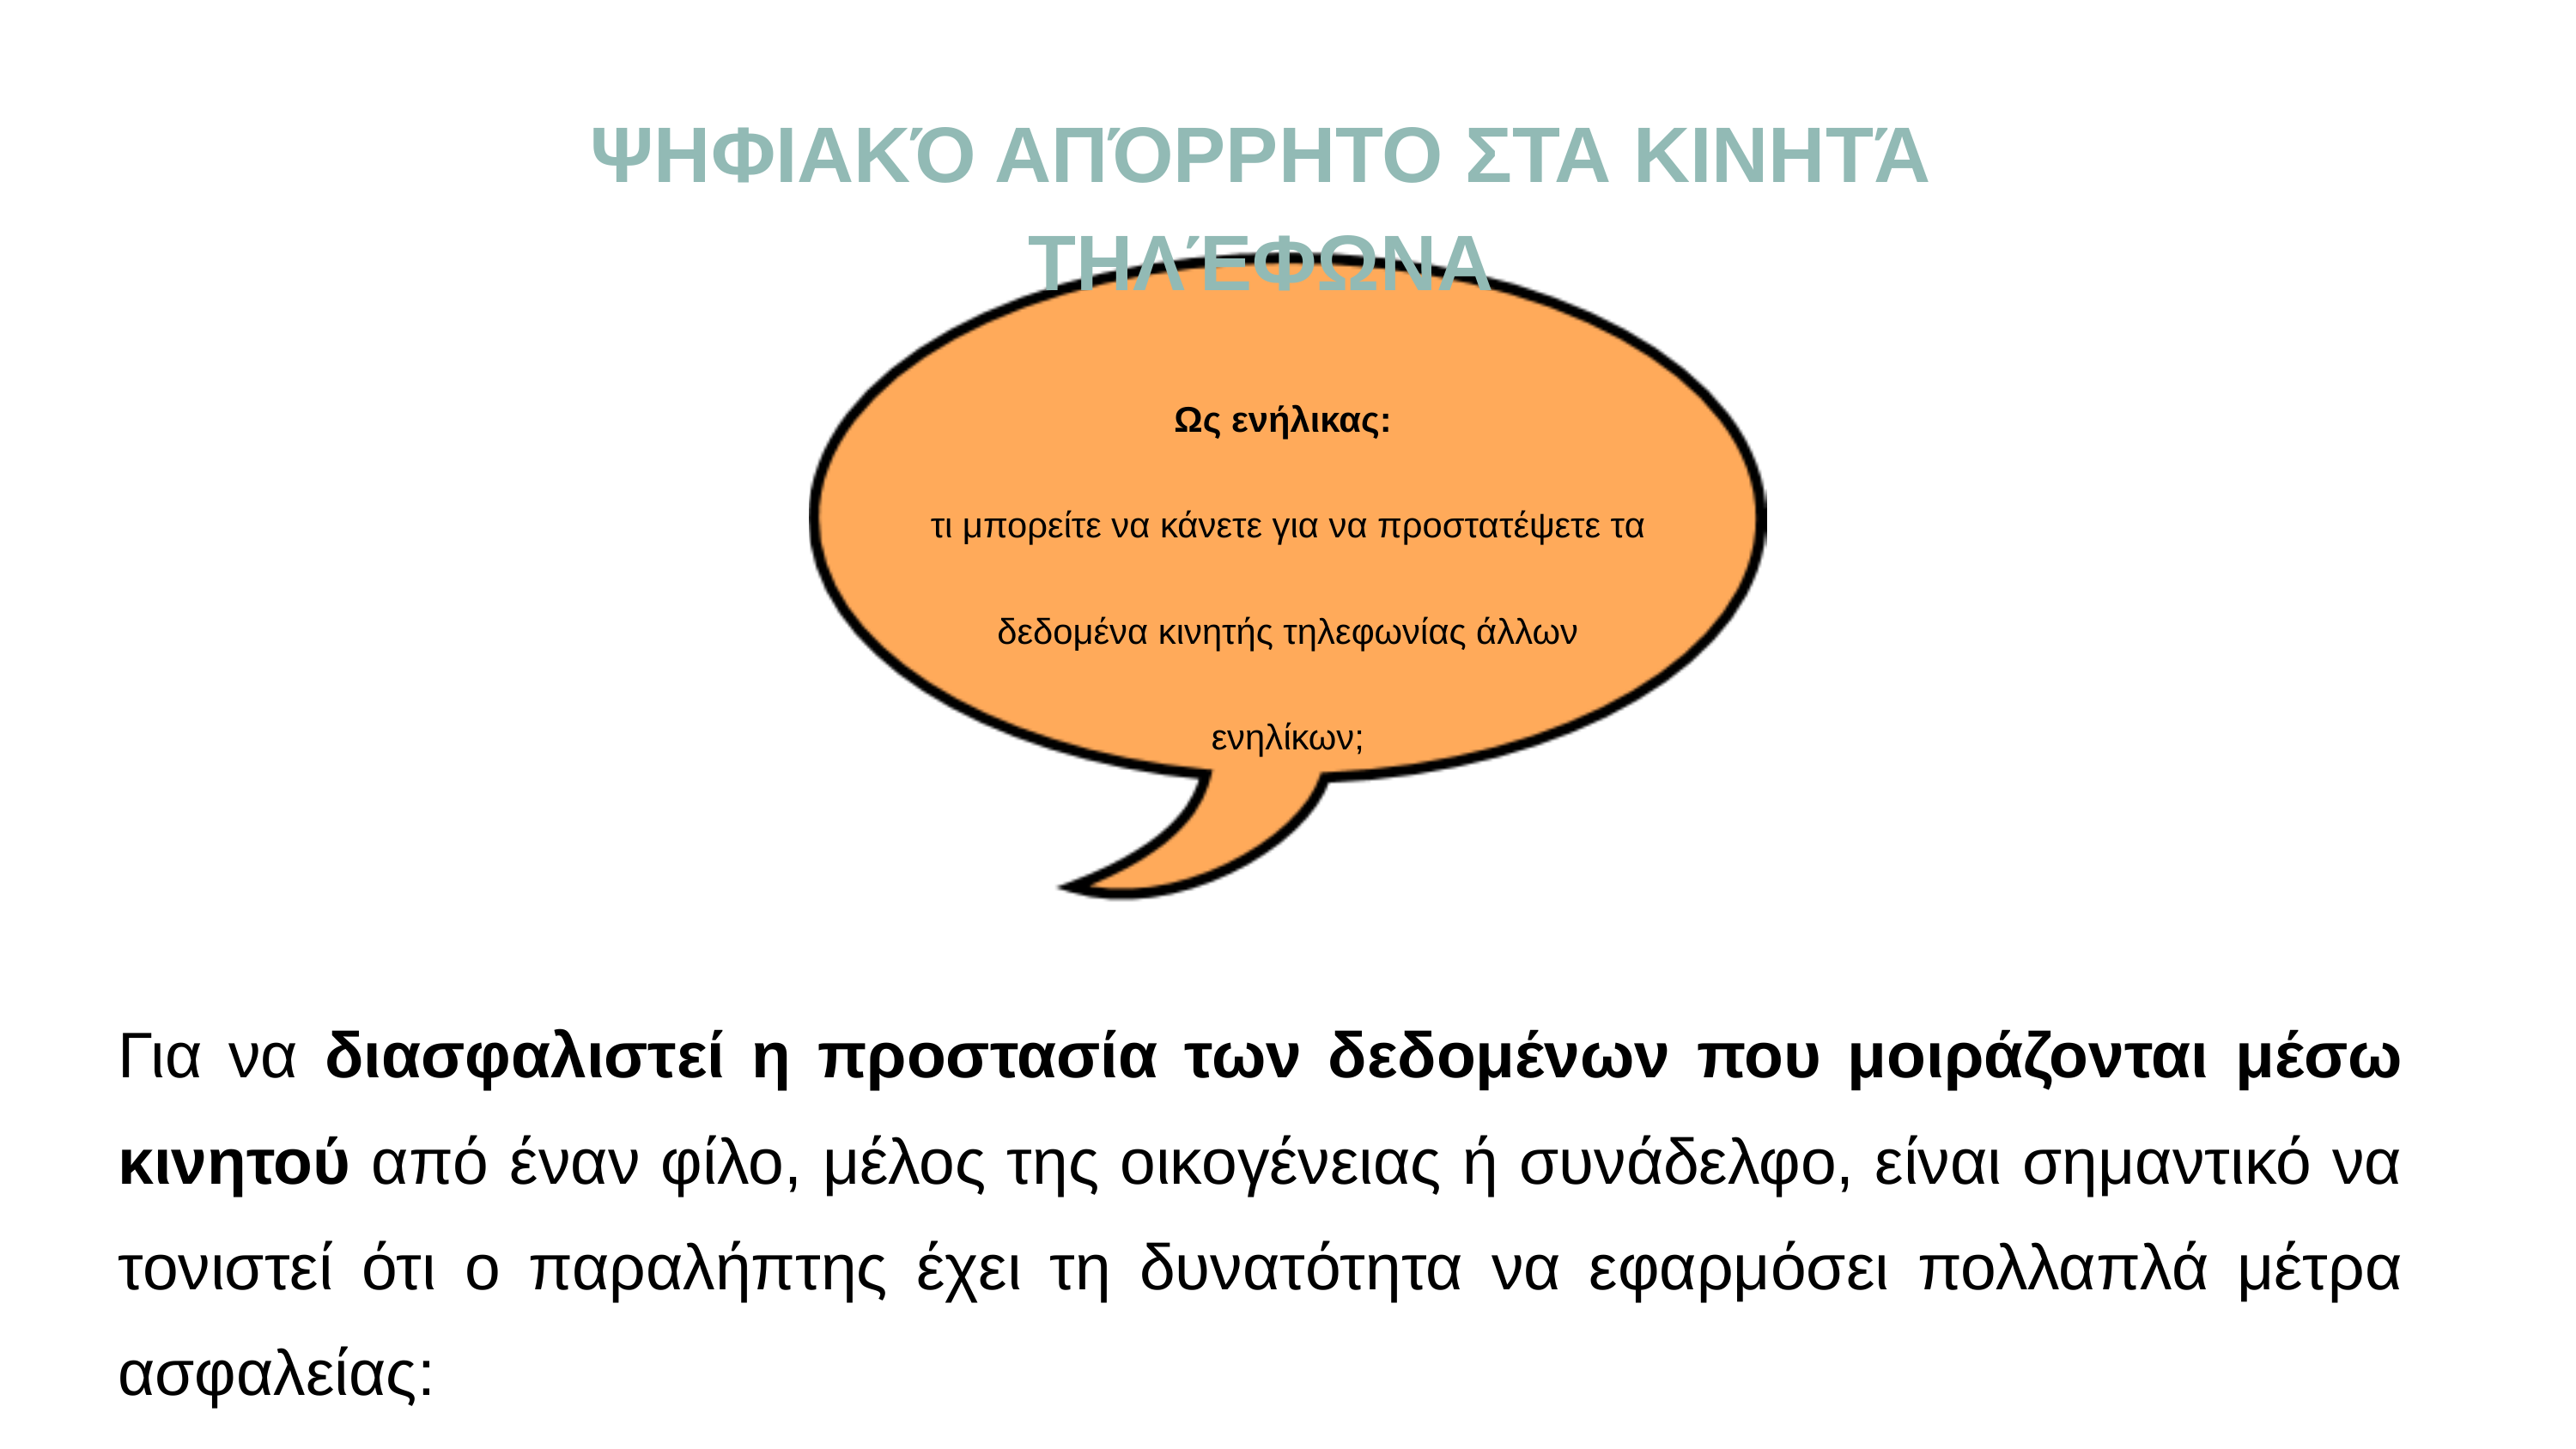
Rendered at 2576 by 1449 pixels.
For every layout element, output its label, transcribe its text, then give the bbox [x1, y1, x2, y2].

text_box [809, 306, 1767, 929]
text_box Για να διασφαλιστεί η προστασία των δεδομένων που μοιράζονται μέσω κινητού από έναν φίλο, μέλος της οικογένειας ή συνάδελφο, είναι σημαντικό να τονιστεί ότι ο παραλήπτης έχει τη δυνατότητα να εφαρμόσει πολλαπλά μέτρα ασφαλείας: [118, 985, 2404, 1409]
text_box ΨΗΦΙΑΚΌ ΑΠΌΡΡΗΤΟ ΣΤΑ ΚΙΝΗΤΆ ΤΗΛΈΦΩΝΑ [509, 91, 2013, 306]
text_box Ως ενήλικας: τι μπορείτε να κάνετε για να προστατέψετε τα δεδομένα κινητής τηλεφωνίας άλλων ενηλίκων; [930, 332, 1646, 757]
